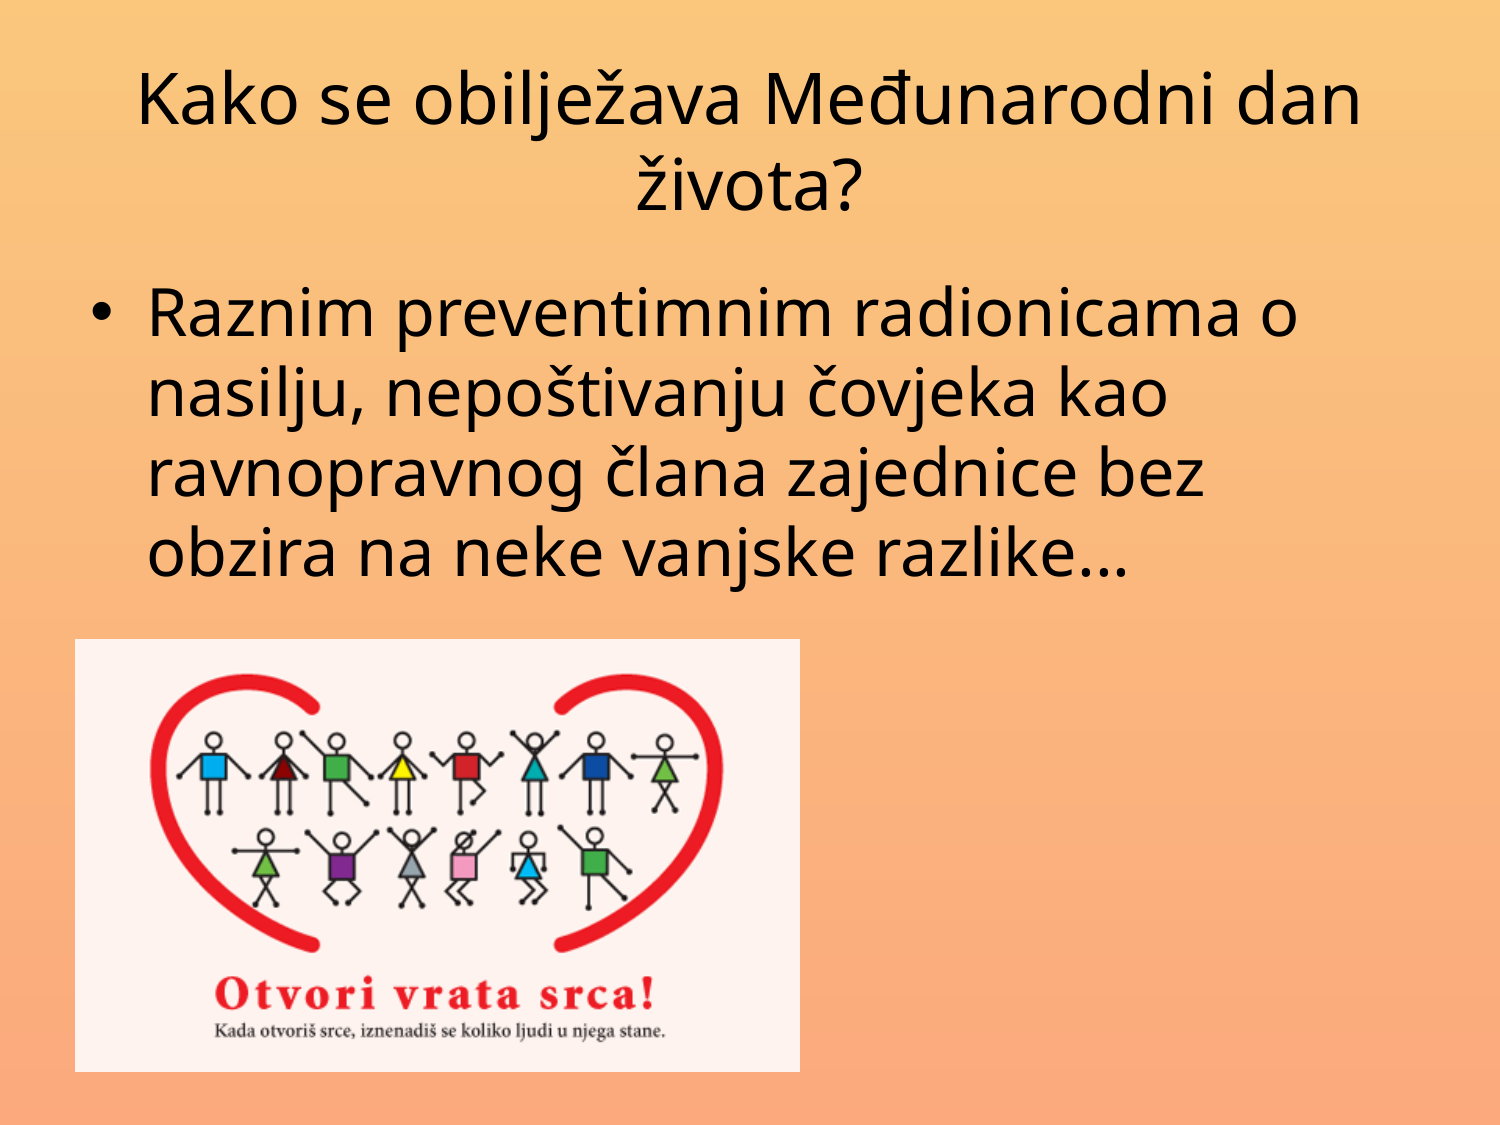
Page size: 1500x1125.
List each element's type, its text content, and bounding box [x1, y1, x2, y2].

list Raznim preventimnim radionicama o nasilju, nepoštivanju čovjeka kao ravnopravnog člana zajednice bez obzira na neke vanjske razlike... [75, 262, 1425, 1005]
title Kako se obilježava Međunarodni dan života? [75, 45, 1425, 233]
picture [74, 638, 801, 1073]
